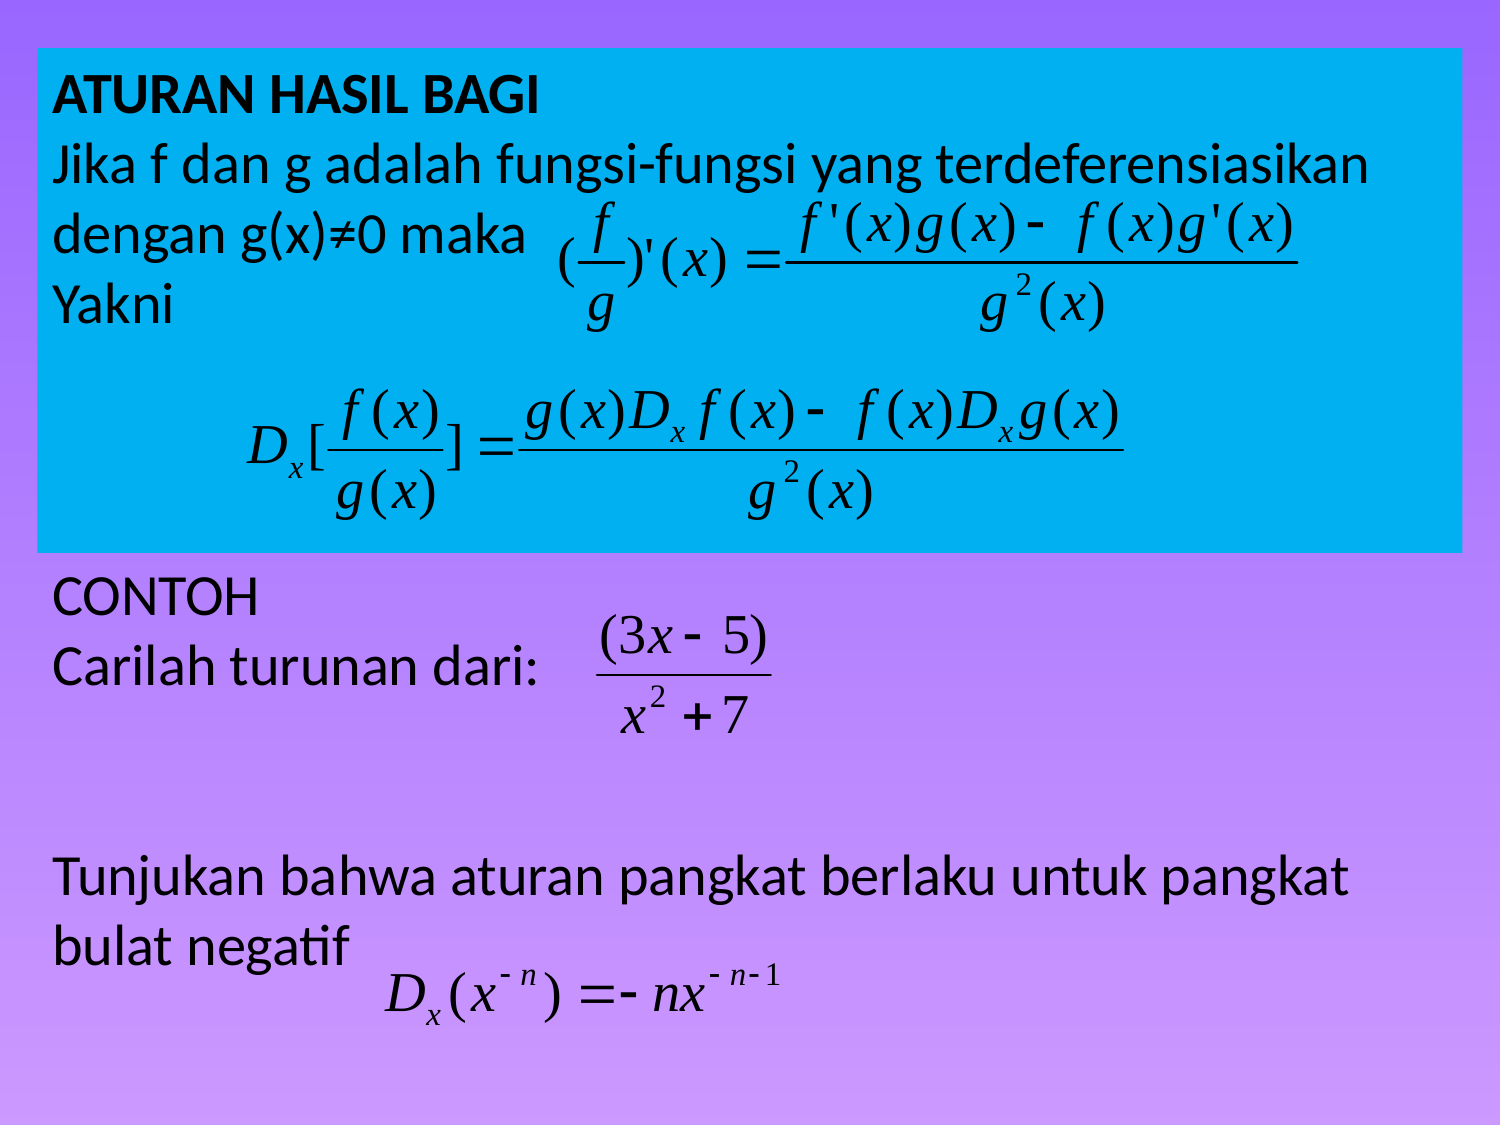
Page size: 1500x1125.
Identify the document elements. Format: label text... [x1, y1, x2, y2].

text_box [549, 187, 1311, 343]
text_box ATURAN HASIL BAGI Jika f dan g adalah fungsi-fungsi yang terdeferensiasikan dengan g(x)≠0 maka Yakni [37, 48, 1463, 553]
text_box CONTOH Carilah turunan dari: Tunjukan bahwa aturan pangkat berlaku untuk pangkat bulat negatif [37, 549, 1400, 1055]
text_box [237, 374, 1136, 530]
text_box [587, 599, 785, 746]
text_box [374, 949, 789, 1040]
